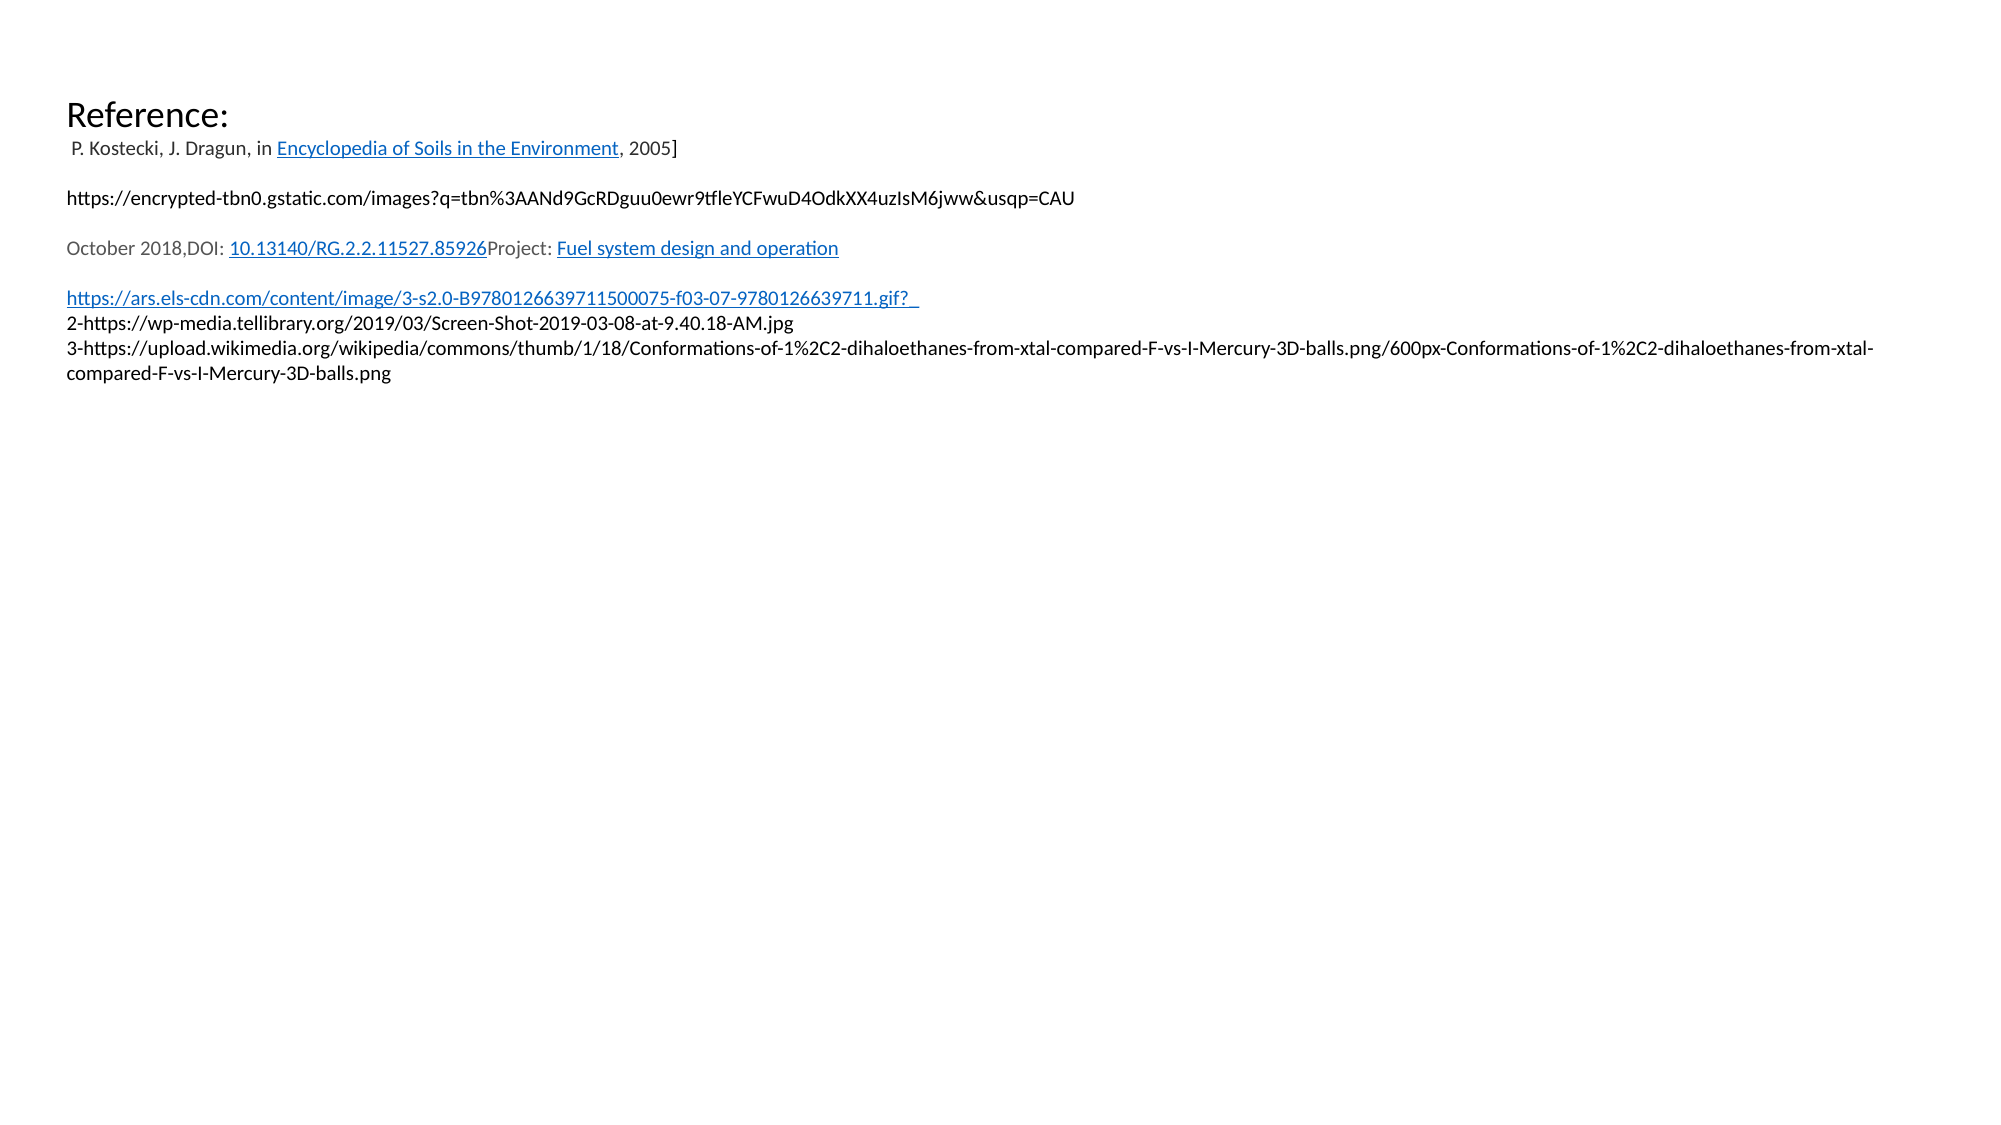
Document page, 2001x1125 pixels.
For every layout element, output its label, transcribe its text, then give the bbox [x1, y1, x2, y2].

text_box Reference: P. Kostecki, J. Dragun, in Encyclopedia of Soils in the Environment, 2005] https://encrypted-tbn0.gstatic.com/images?q=tbn%3AANd9GcRDguu0ewr9tfleYCFwuD4OdkXX4uzIsM6jww&usqp=CAU October 2018,DOI: 10.13140/RG.2.2.11527.85926Project: Fuel system design and operation https://ars.els-cdn.com/content/image/3-s2.0-B9780126639711500075-f03-07-9780126639711.gif?_ 2-https://wp-media.tellibrary.org/2019/03/Screen-Shot-2019-03-08-at-9.40.18-AM.jpg 3-https://upload.wikimedia.org/wikipedia/commons/thumb/1/18/Conformations-of-1%2C2-dihaloethanes-from-xtal-compared-F-vs-I-Mercury-3D-balls.png/600px-Conformations-of-1%2C2-dihaloethanes-from-xtal-compared-F-vs-I-Mercury-3D-balls.png [51, 82, 1968, 437]
